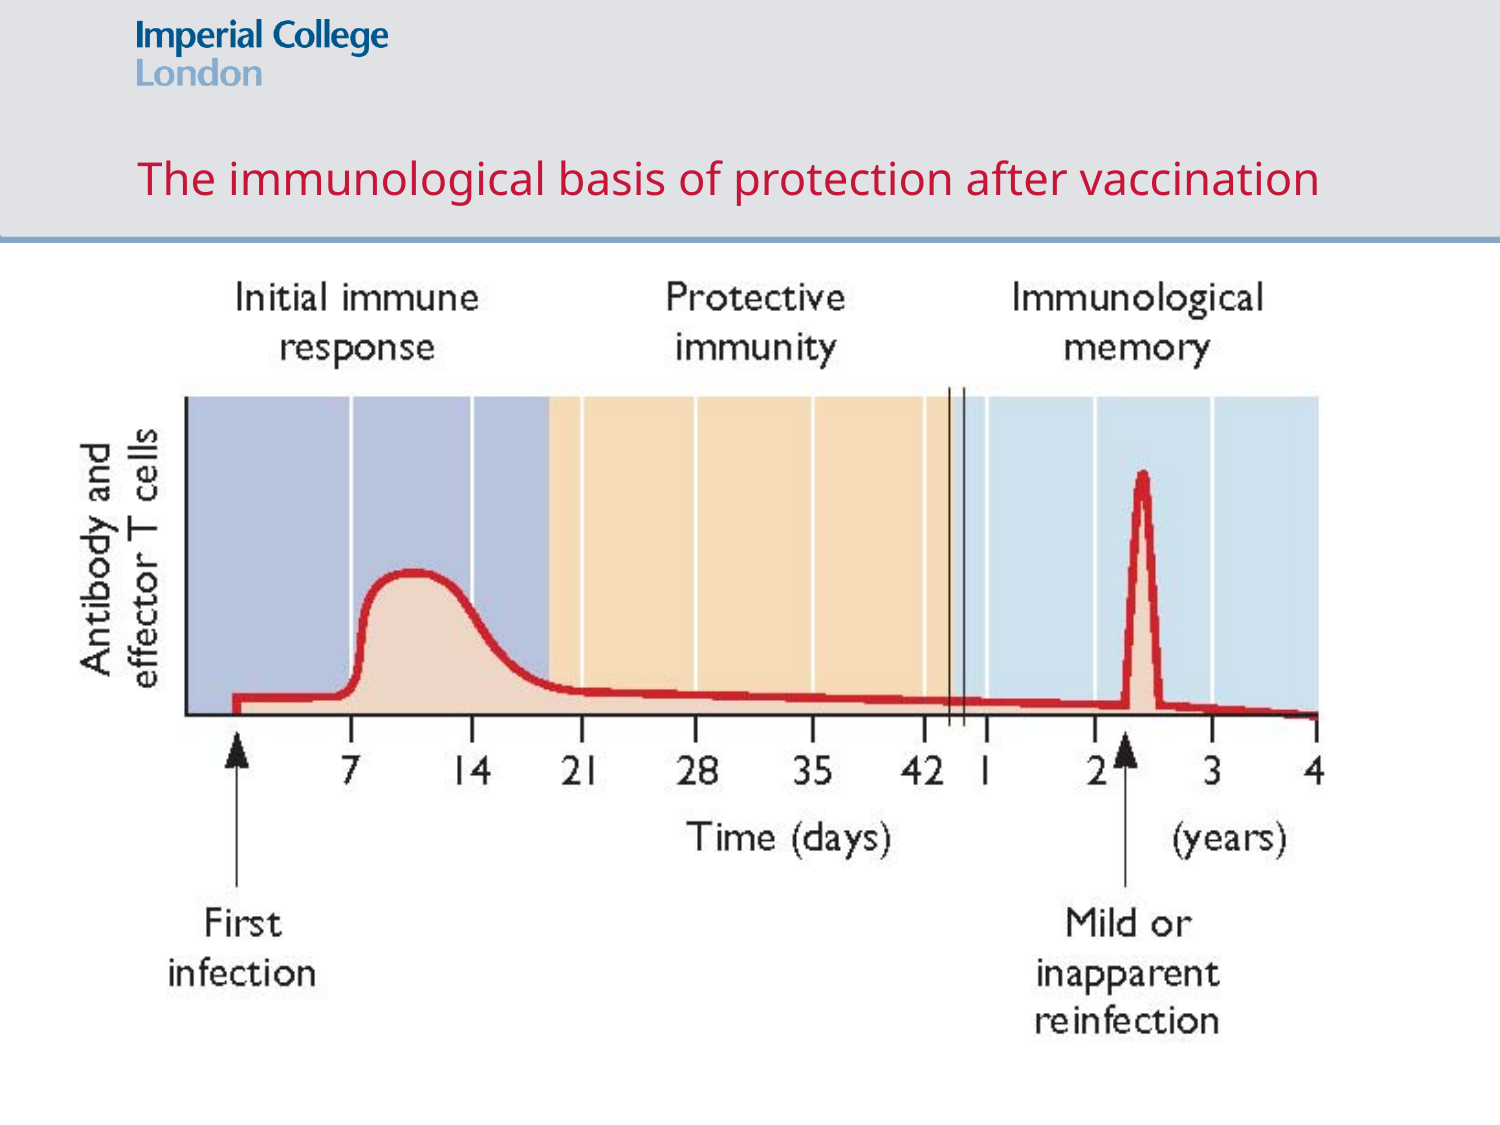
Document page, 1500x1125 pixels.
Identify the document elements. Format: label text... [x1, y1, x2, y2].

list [64, 266, 1341, 1057]
title The immunological basis of protection after vaccination [137, 99, 1376, 205]
picture [0, 0, 1500, 243]
